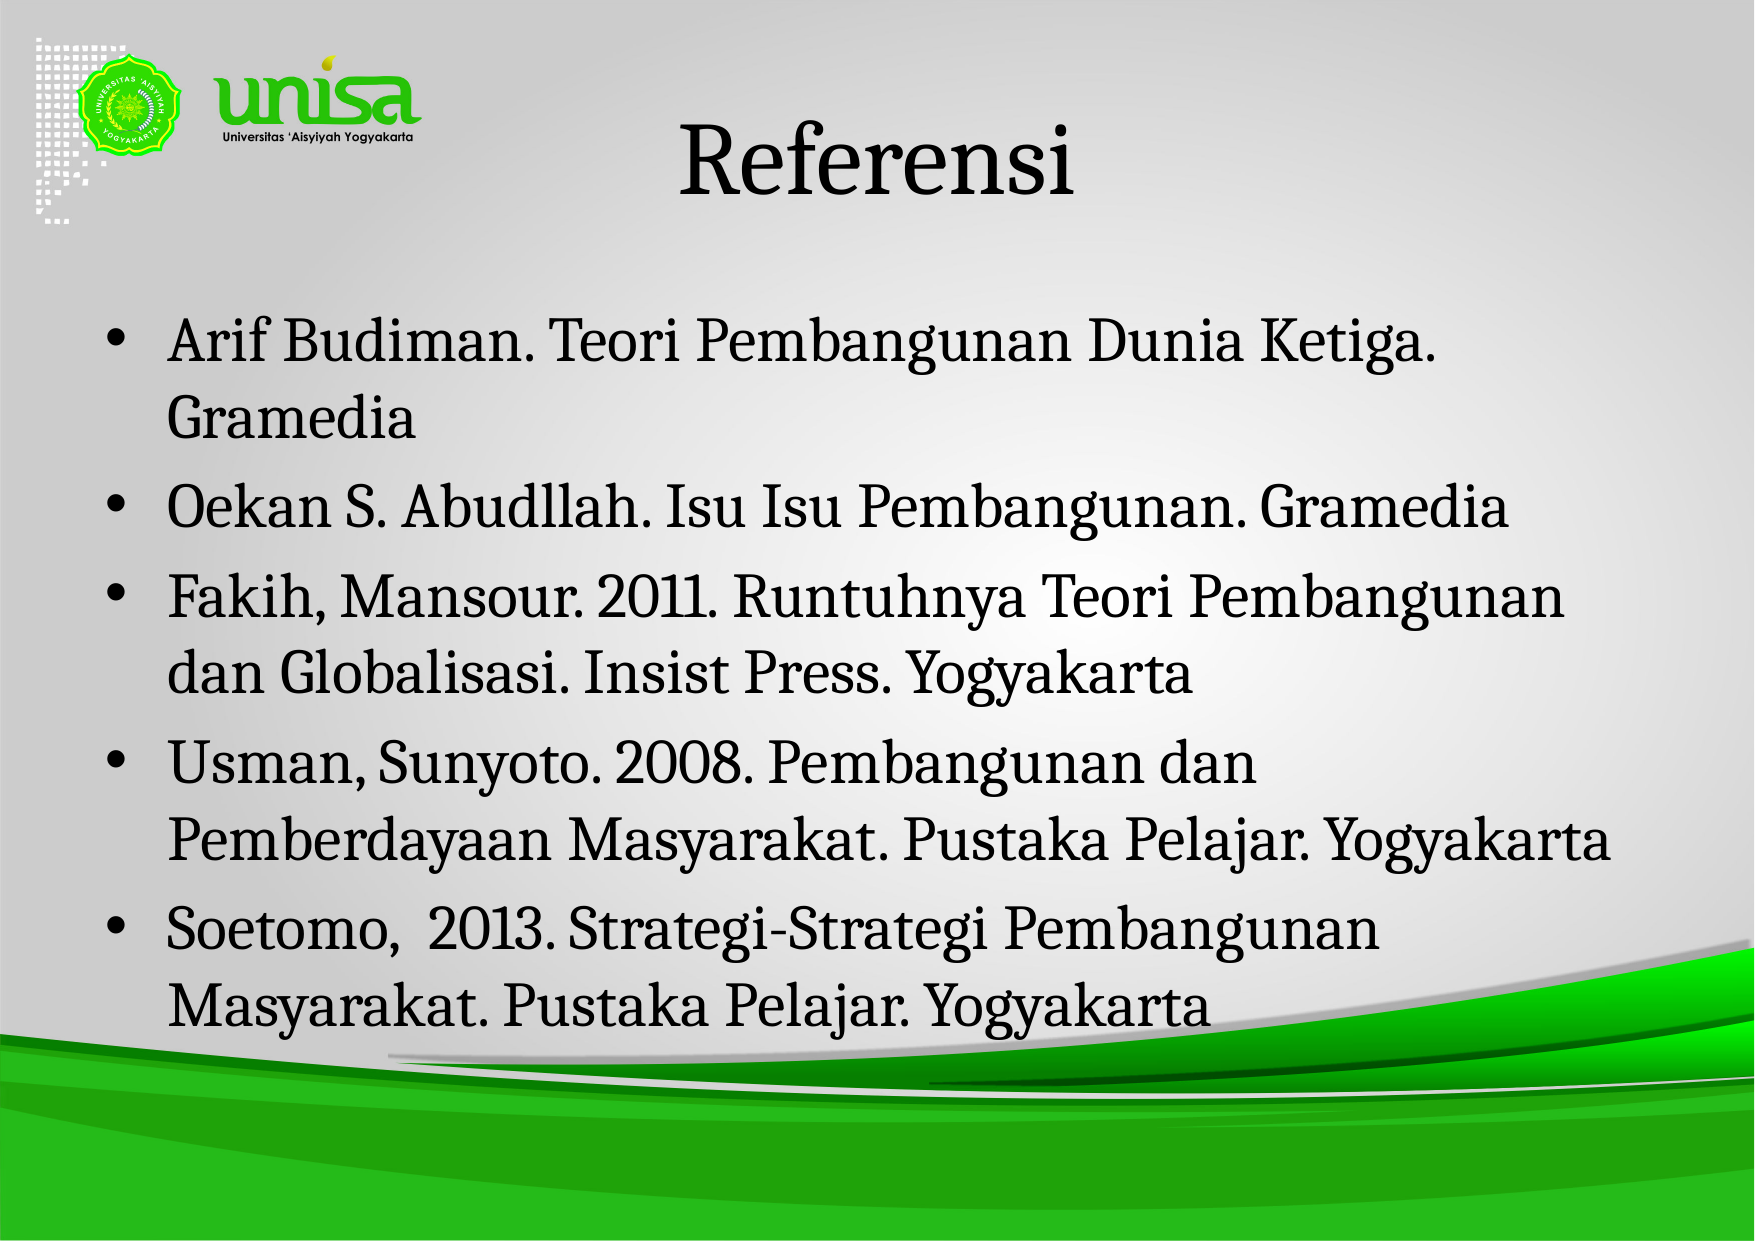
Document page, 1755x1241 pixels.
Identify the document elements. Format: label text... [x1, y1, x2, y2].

picture [0, 0, 1755, 1241]
title Referensi [87, 49, 1667, 257]
list Arif Budiman. Teori Pembangunan Dunia Ketiga. Gramedia Oekan S. Abudllah. Isu Isu Pembangunan. Gramedia Fakih, Mansour. 2011. Runtuhnya Teori Pembangunan dan Globalisasi. Insist Press. Yogyakarta Usman, Sunyoto. 2008. Pembangunan dan Pemberdayaan Masyarakat. Pustaka Pelajar. Yogyakarta Soetomo, 2013. Strategi-Strategi Pembangunan Masyarakat. Pustaka Pelajar. Yogyakarta [87, 289, 1667, 1108]
